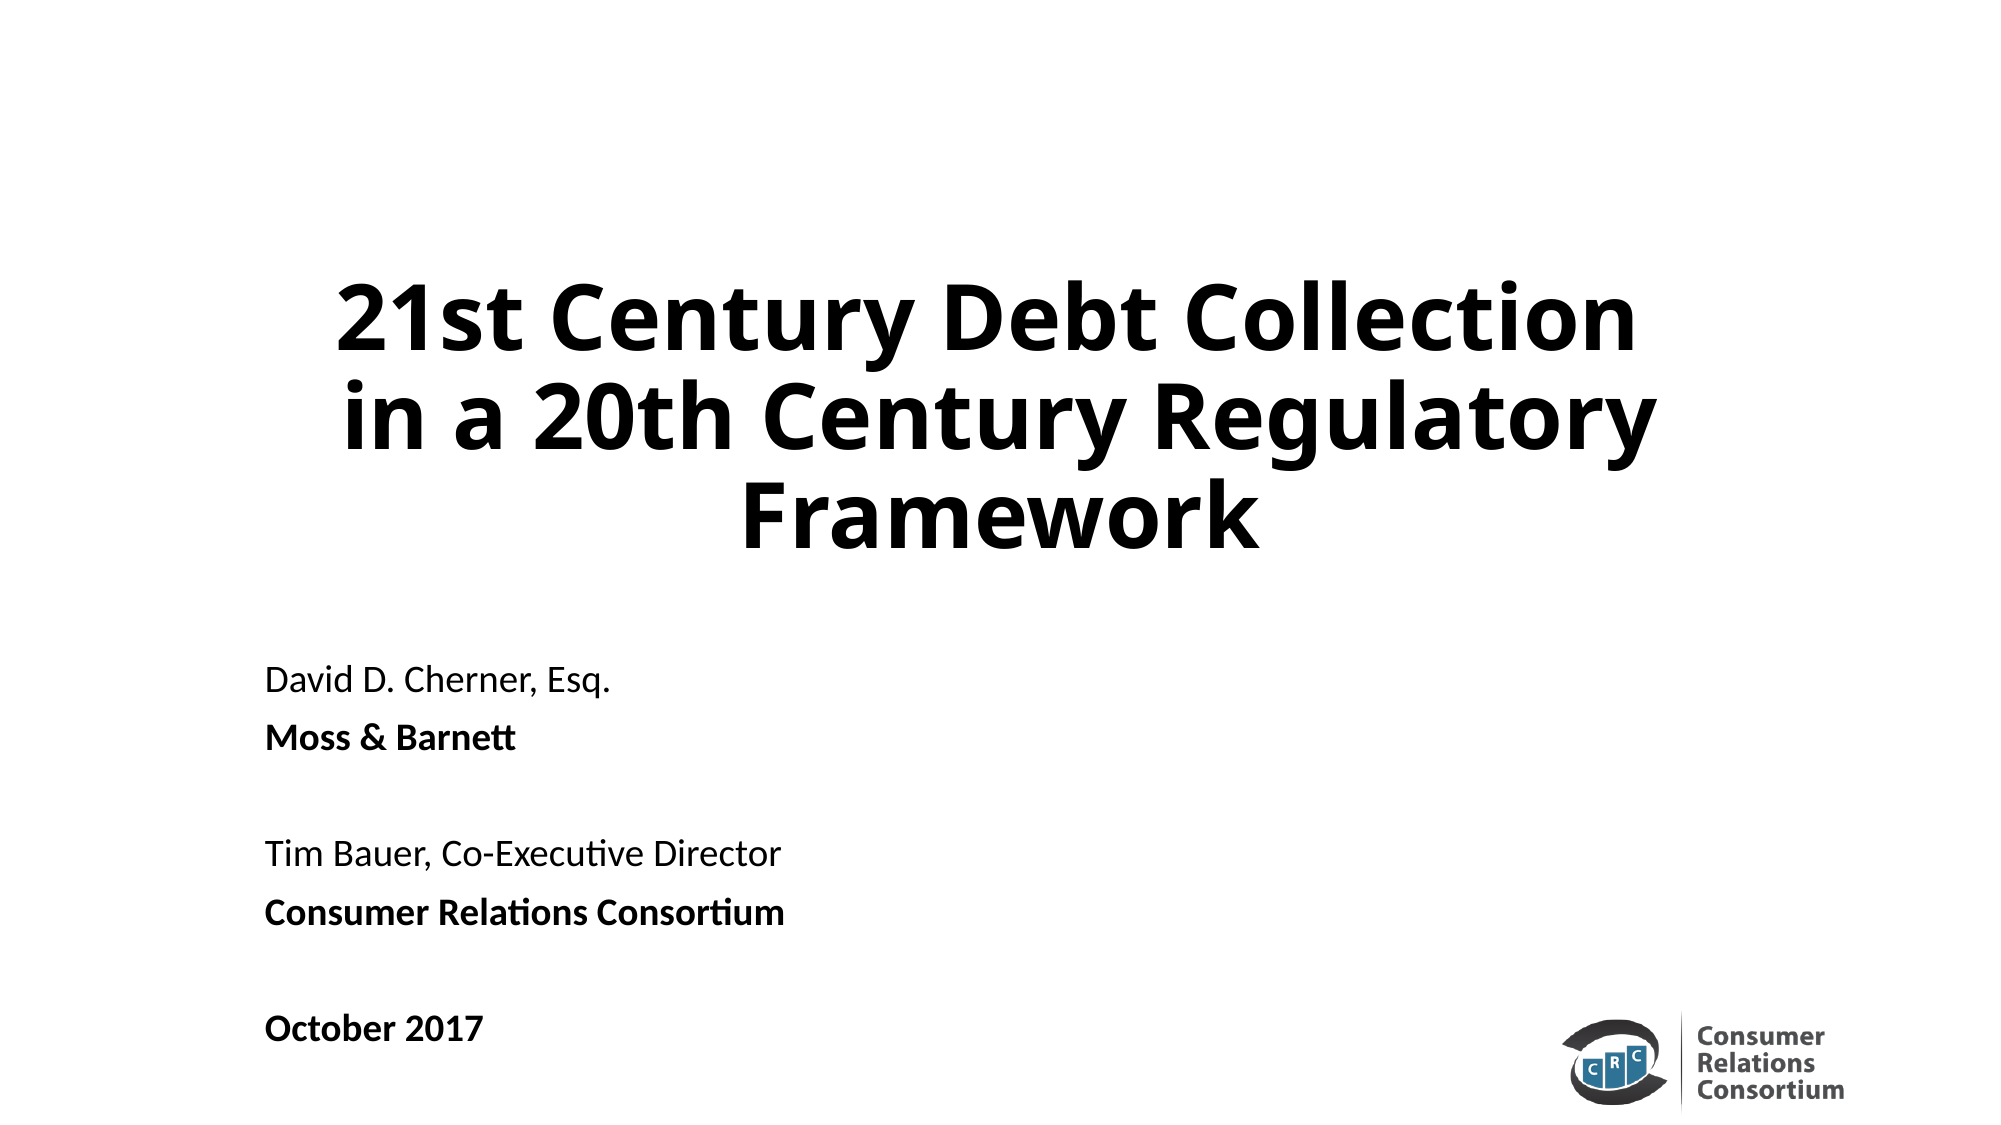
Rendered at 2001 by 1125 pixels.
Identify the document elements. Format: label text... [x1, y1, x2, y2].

title 21st Century Debt Collection in a 20th Century Regulatory Framework [249, 184, 1750, 576]
subtitle David D. Cherner, Esq. Moss & Barnett Tim Bauer, Co-Executive Director Consumer Relations Consortium October 2017 [249, 650, 1750, 1060]
picture [1543, 999, 1863, 1125]
